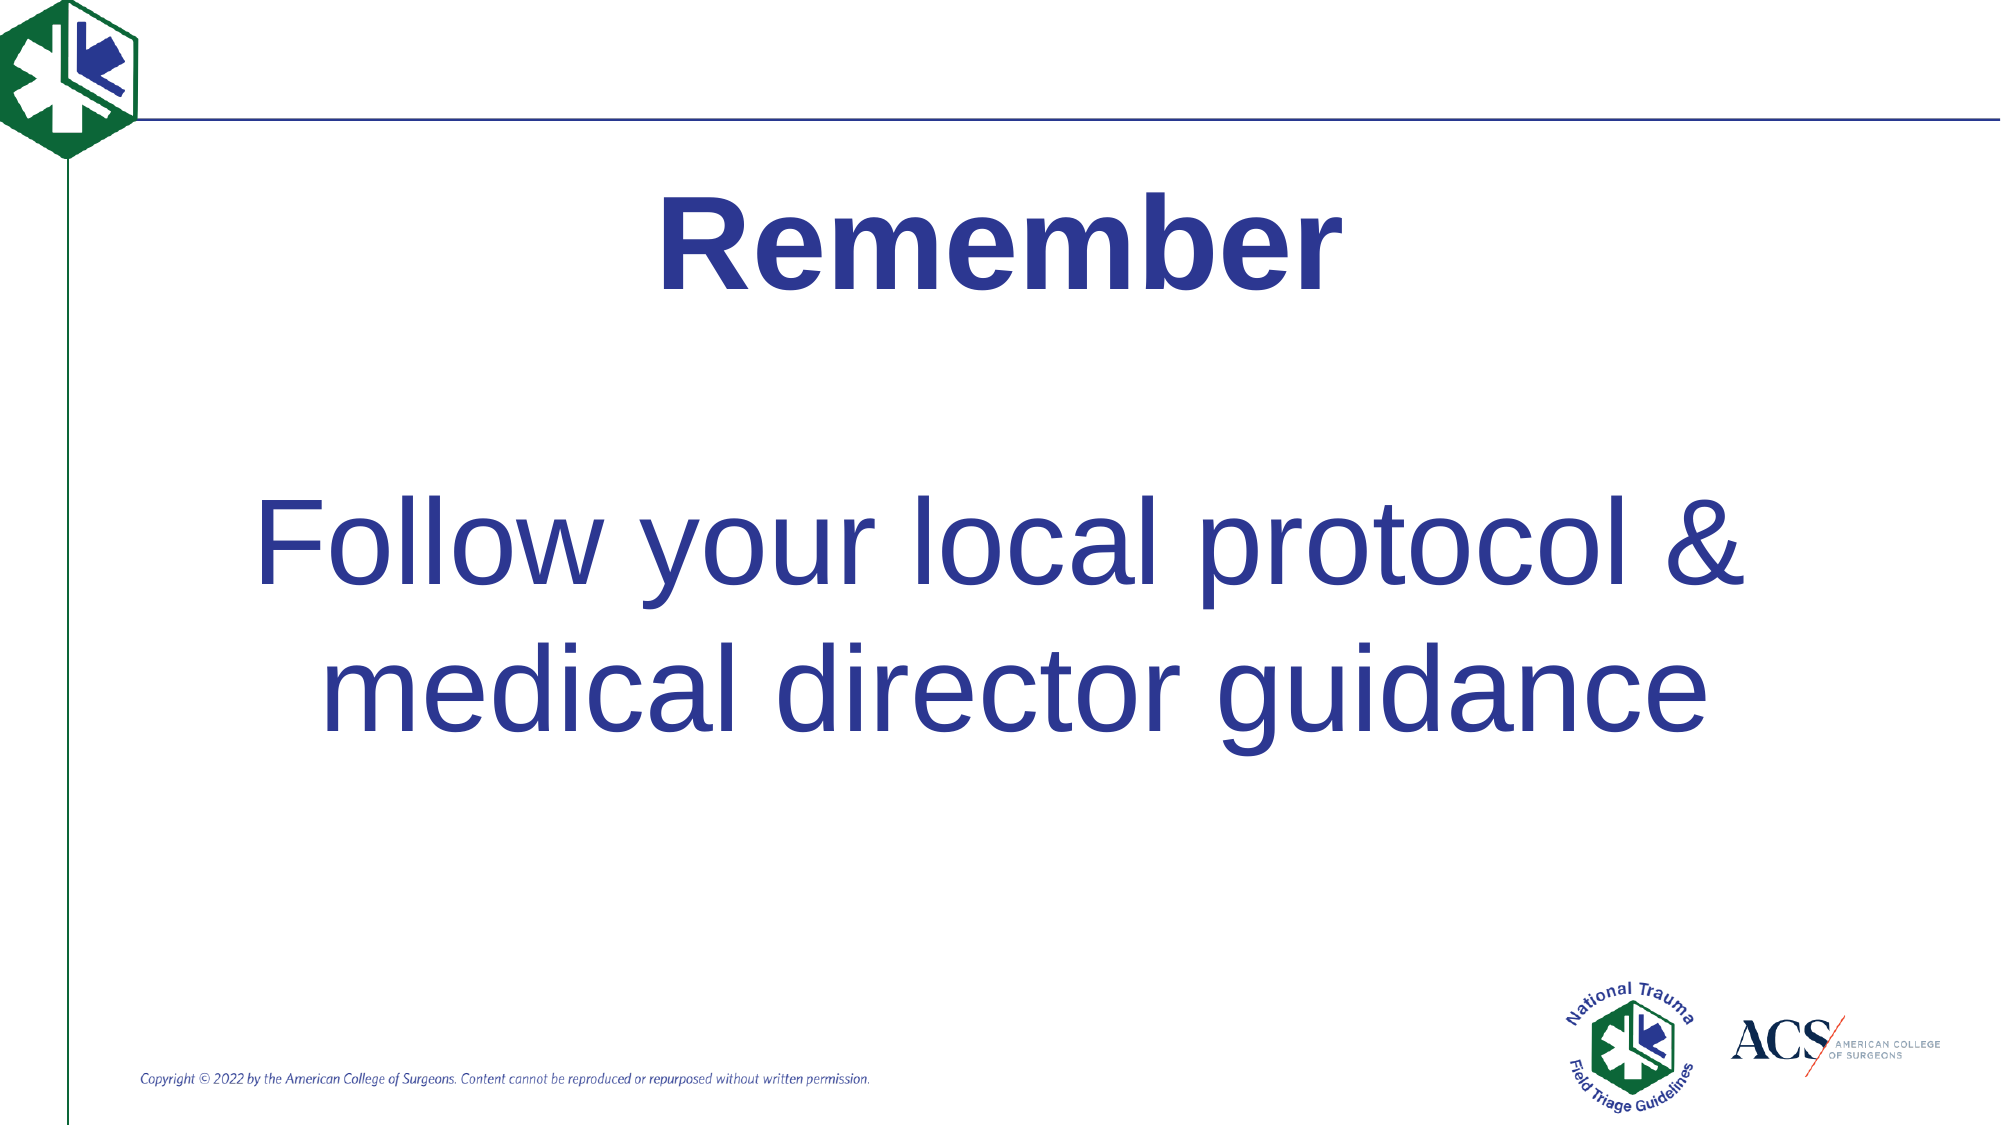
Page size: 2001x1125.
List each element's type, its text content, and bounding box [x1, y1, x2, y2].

title Remember Follow your local protocol & medical director guidance [66, 112, 1934, 946]
